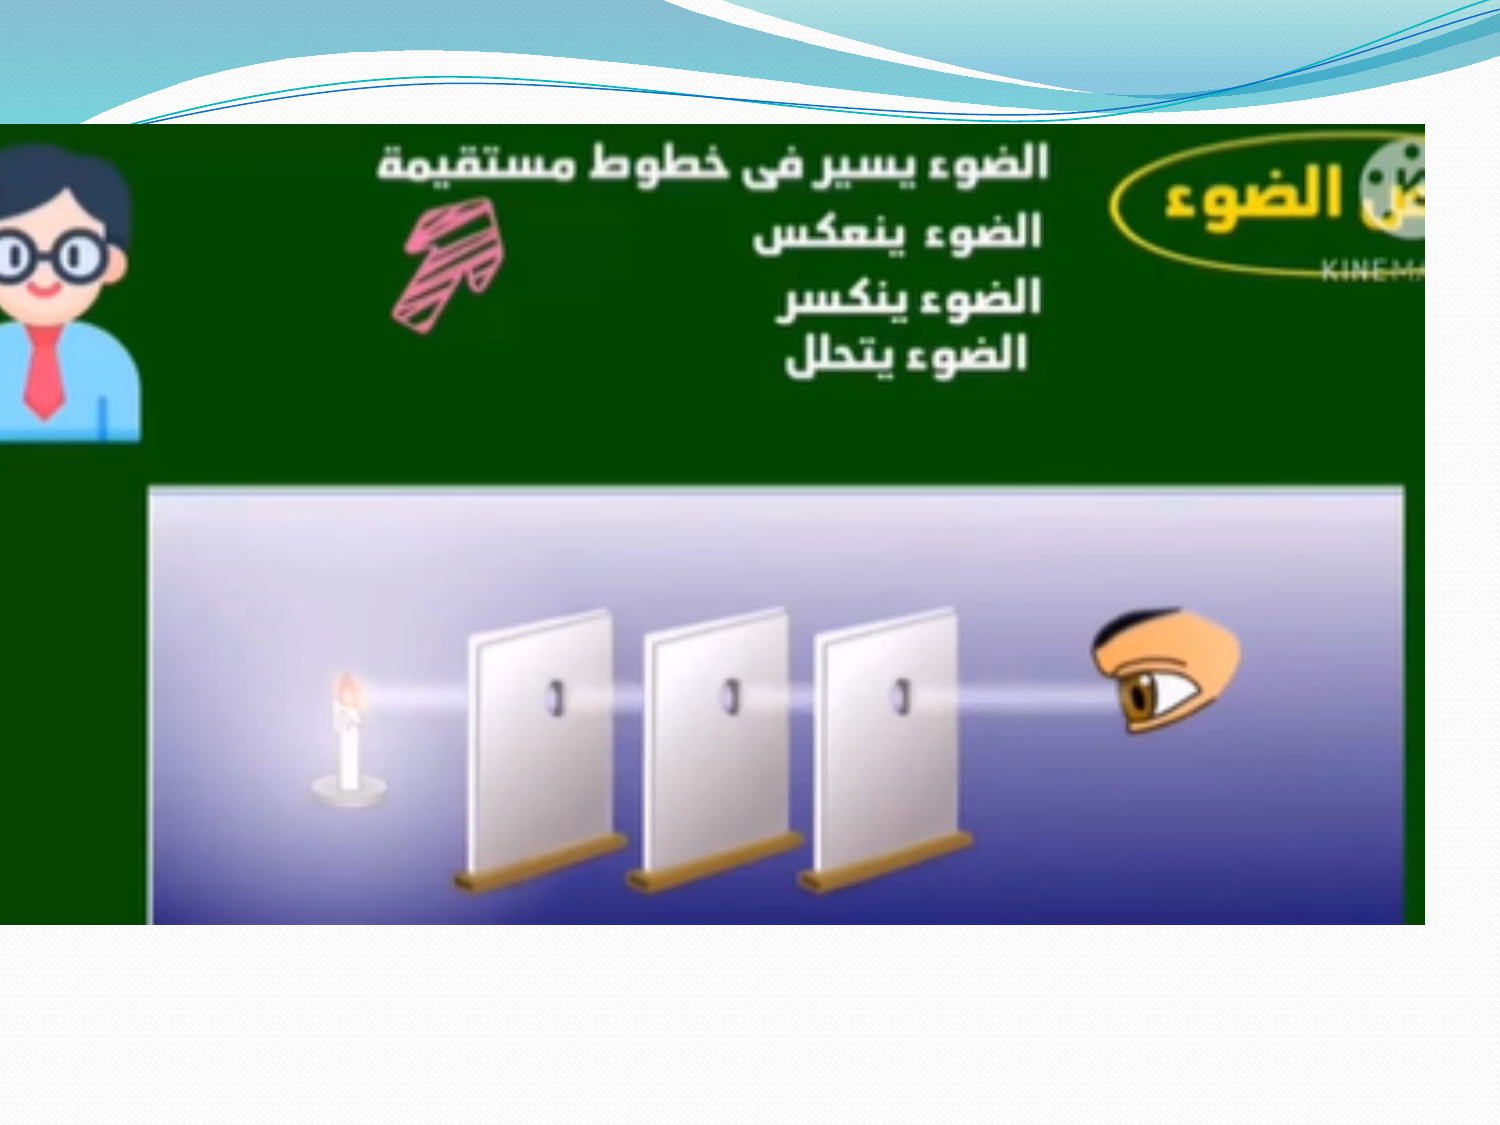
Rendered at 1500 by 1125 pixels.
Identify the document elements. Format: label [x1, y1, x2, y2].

picture [0, 123, 1426, 926]
